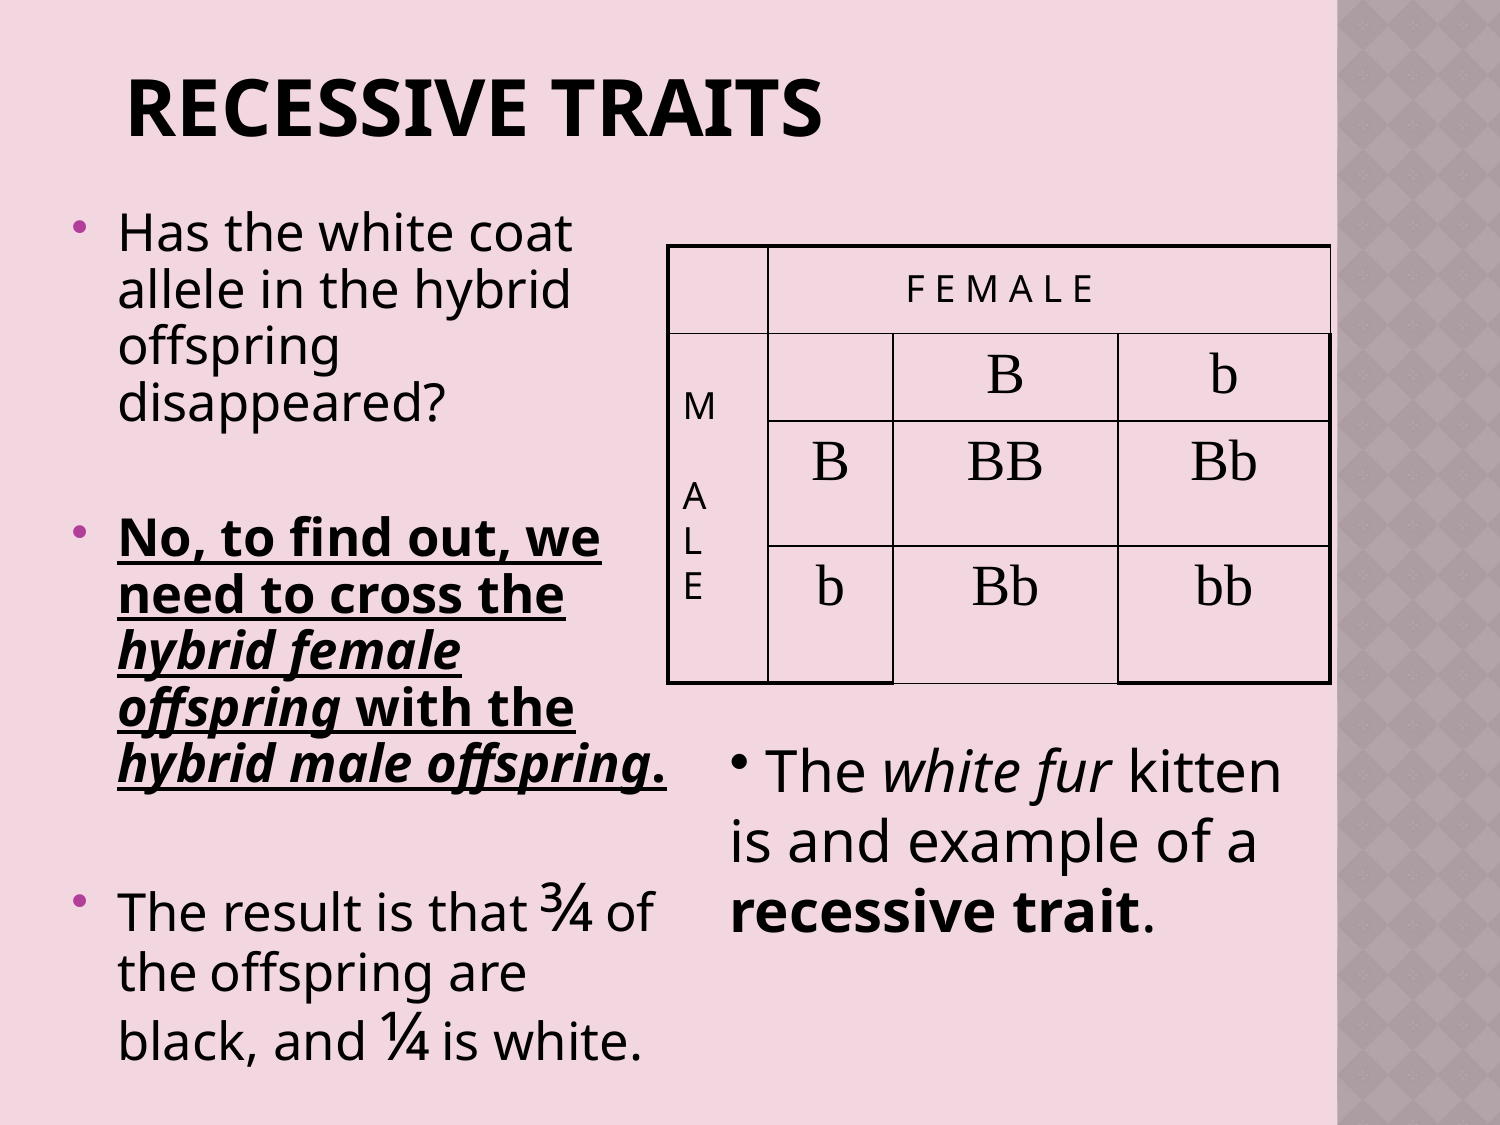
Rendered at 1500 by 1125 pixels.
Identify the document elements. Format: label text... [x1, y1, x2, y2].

table_cell Bb [1119, 422, 1328, 545]
table_cell b [1119, 334, 1328, 420]
text_box M A L E [667, 374, 727, 615]
table_cell bb [1119, 547, 1328, 681]
table_cell [670, 334, 767, 681]
table_cell b [769, 547, 892, 681]
table_cell B [769, 422, 892, 545]
list Has the white coat allele in the hybrid offspring disappeared? No, to find out, we need to cross the hybrid female offspring with the hybrid male offspring. The result is that ¾ of the offspring are black, and ¼ is white. [58, 199, 684, 1102]
table_cell B [894, 334, 1117, 420]
table_cell BB [894, 422, 1117, 545]
text_box F E M A L E [890, 257, 1191, 318]
text_box The white fur kitten is and example of a recessive trait. [714, 726, 1340, 952]
title Recessive Traits [117, 0, 1393, 153]
table_cell [769, 334, 892, 420]
table_header [769, 248, 1330, 333]
table_header [670, 248, 767, 333]
table_cell Bb [894, 547, 1117, 683]
